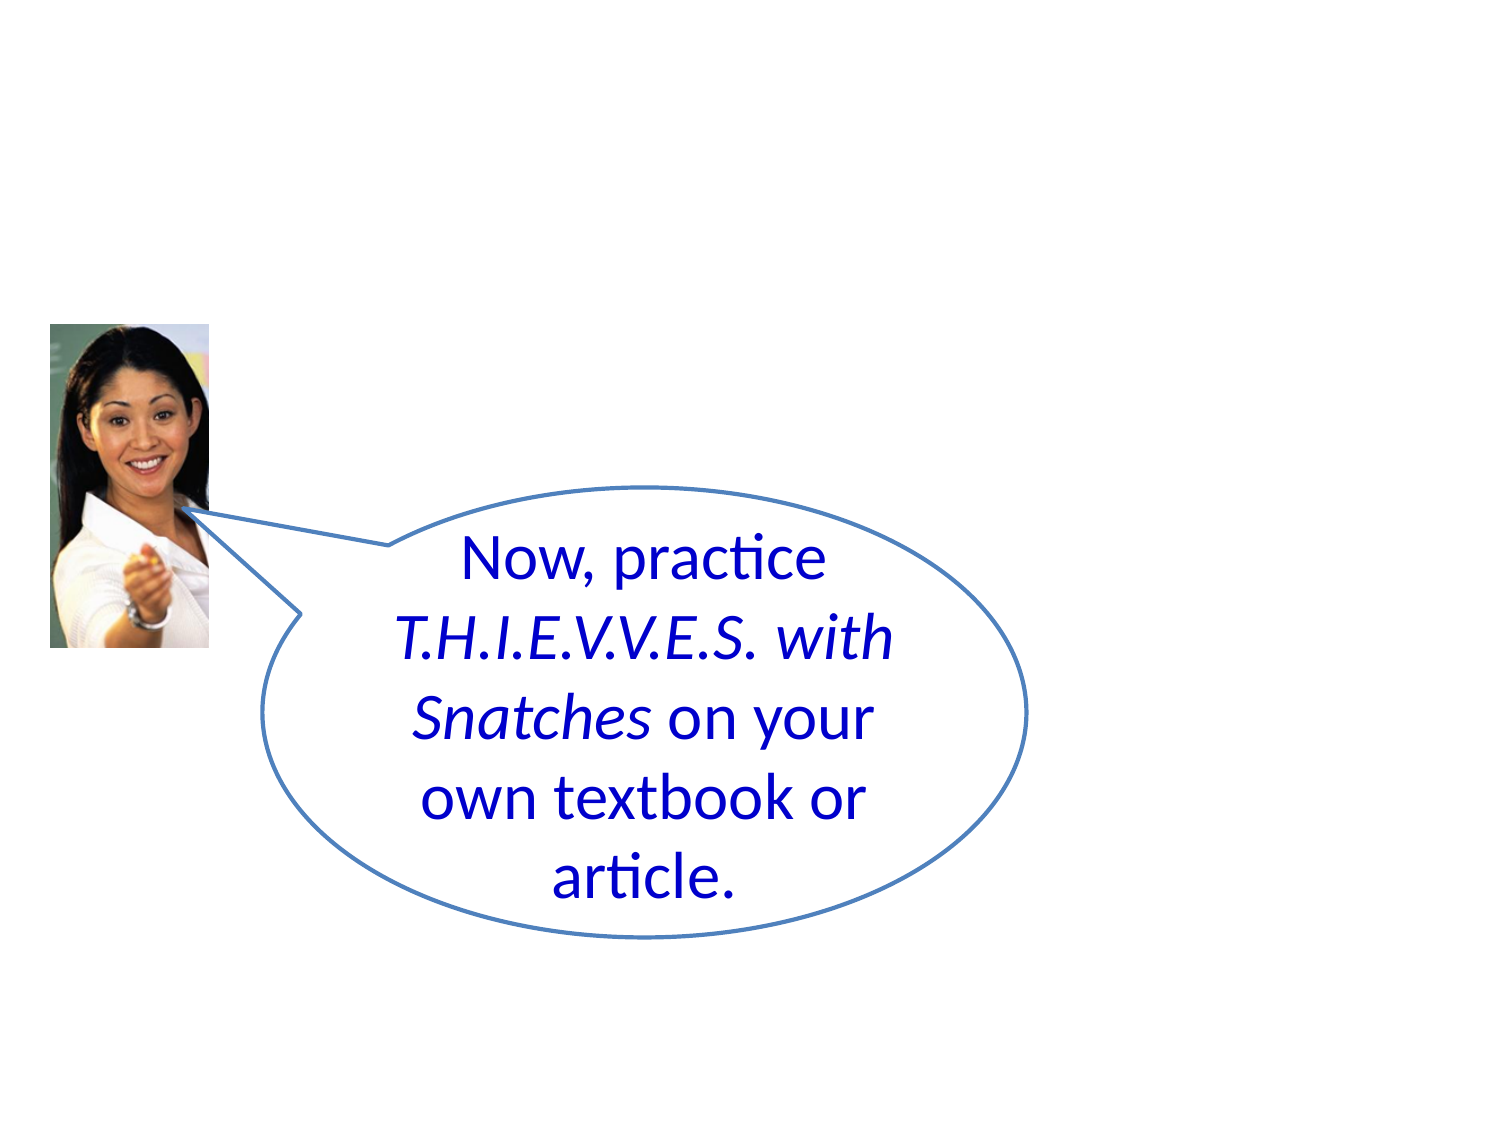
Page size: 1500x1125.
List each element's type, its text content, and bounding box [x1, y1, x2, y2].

text_box Now, practice T.H.I.E.V.V.E.S. with Snatches on your own textbook or article. [214, 485, 1029, 940]
picture [49, 324, 210, 648]
